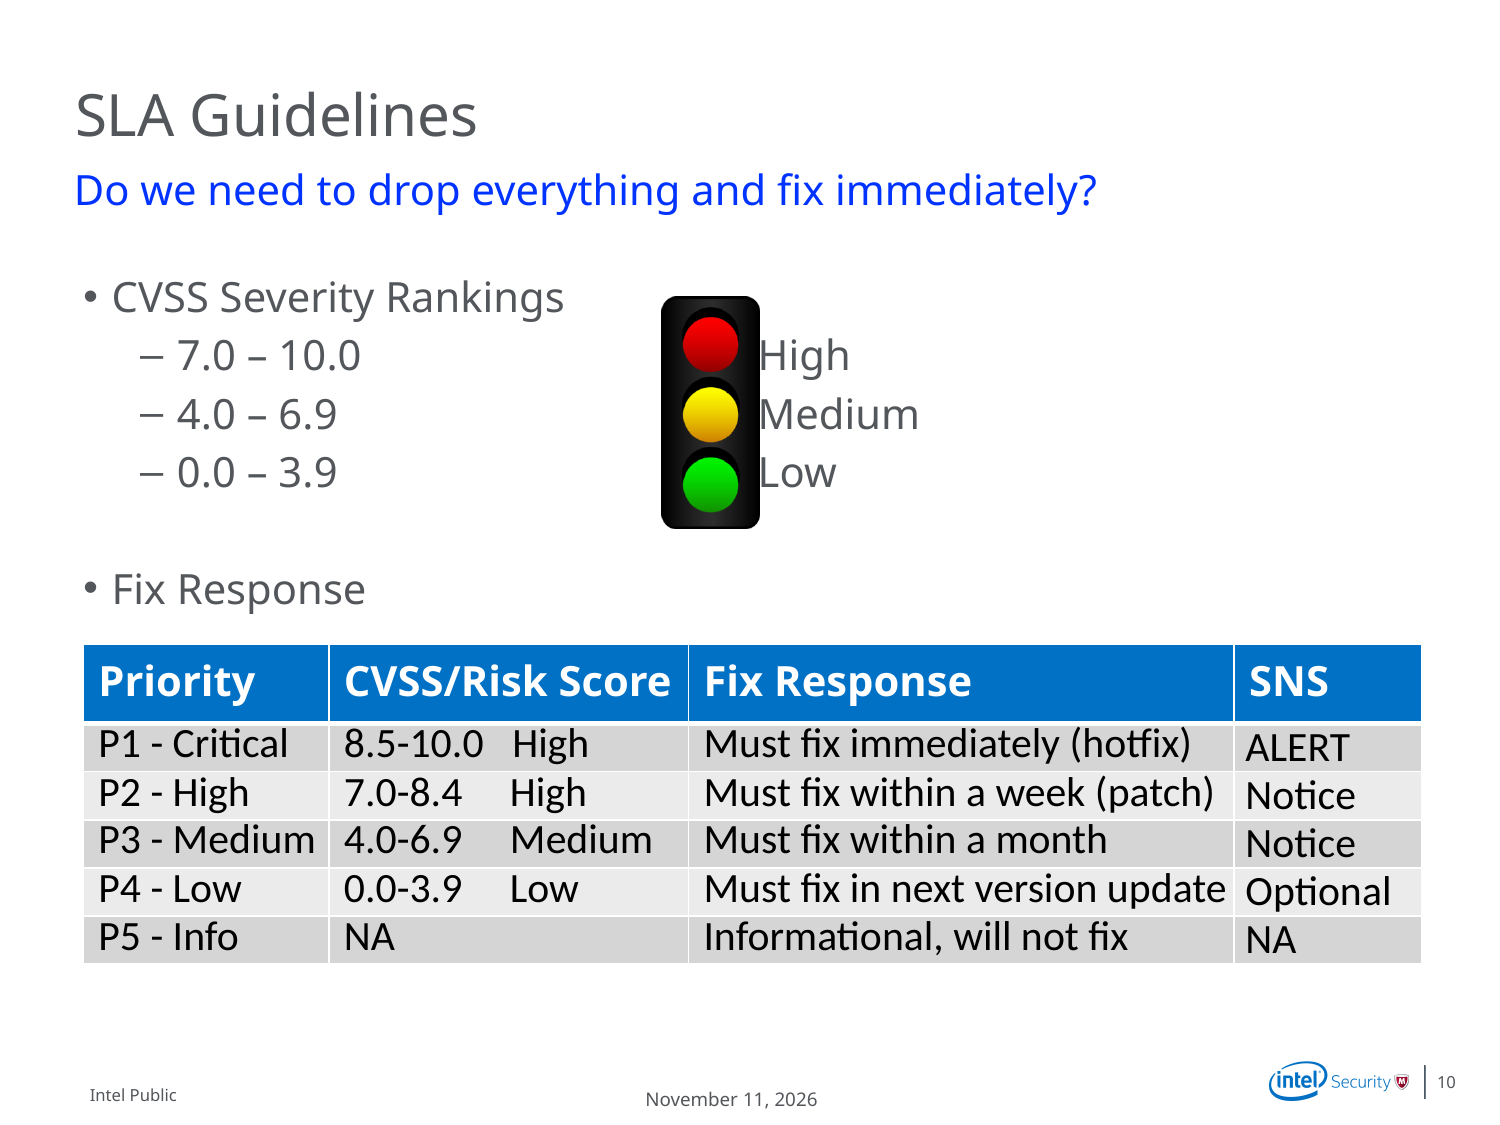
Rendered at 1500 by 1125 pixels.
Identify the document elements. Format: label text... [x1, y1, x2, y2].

table_cell Notice [1235, 821, 1421, 867]
table_header SNS [1235, 645, 1421, 721]
list CVSS Severity Rankings 7.0 – 10.0 High 4.0 – 6.9 Medium 0.0 – 3.9 Low Fix Response [83, 270, 1447, 1045]
table_cell 4.0-6.9 Medium [330, 821, 688, 867]
table_cell 0.0-3.9 Low [330, 869, 688, 915]
table_cell NA [330, 917, 688, 963]
table_cell Must fix in next version update [689, 869, 1233, 915]
picture [661, 296, 761, 529]
table_cell Must fix immediately (hotfix) [689, 726, 1233, 771]
text_box April 28, 2015 [630, 1079, 896, 1116]
table_cell Notice [1235, 772, 1421, 819]
text_box Intel Public [75, 1079, 621, 1111]
table_cell Must fix within a week (patch) [689, 772, 1233, 819]
table_cell 8.5-10.0 High [330, 726, 688, 771]
table_header Fix Response [689, 645, 1233, 721]
table_cell P1 - Critical [84, 726, 328, 771]
table_cell Informational, will not fix [689, 917, 1233, 963]
text_box Do we need to drop everything and fix immediately? [59, 161, 1410, 217]
table_cell P4 - Low [84, 869, 328, 915]
table_cell P5 - Info [84, 917, 328, 963]
title SLA Guidelines [75, 30, 1425, 150]
table_cell Optional [1235, 869, 1421, 915]
table_cell Must fix within a month [689, 821, 1233, 867]
slide_number 10 [1437, 1065, 1475, 1099]
table_cell P2 - High [84, 772, 328, 819]
table_cell NA [1235, 917, 1421, 963]
picture [1265, 1060, 1413, 1102]
table_cell P3 - Medium [84, 821, 328, 867]
table_header CVSS/Risk Score [330, 645, 688, 721]
table_header Priority [84, 645, 328, 721]
table_cell 7.0-8.4 High [330, 772, 688, 819]
table_cell ALERT [1235, 726, 1421, 771]
